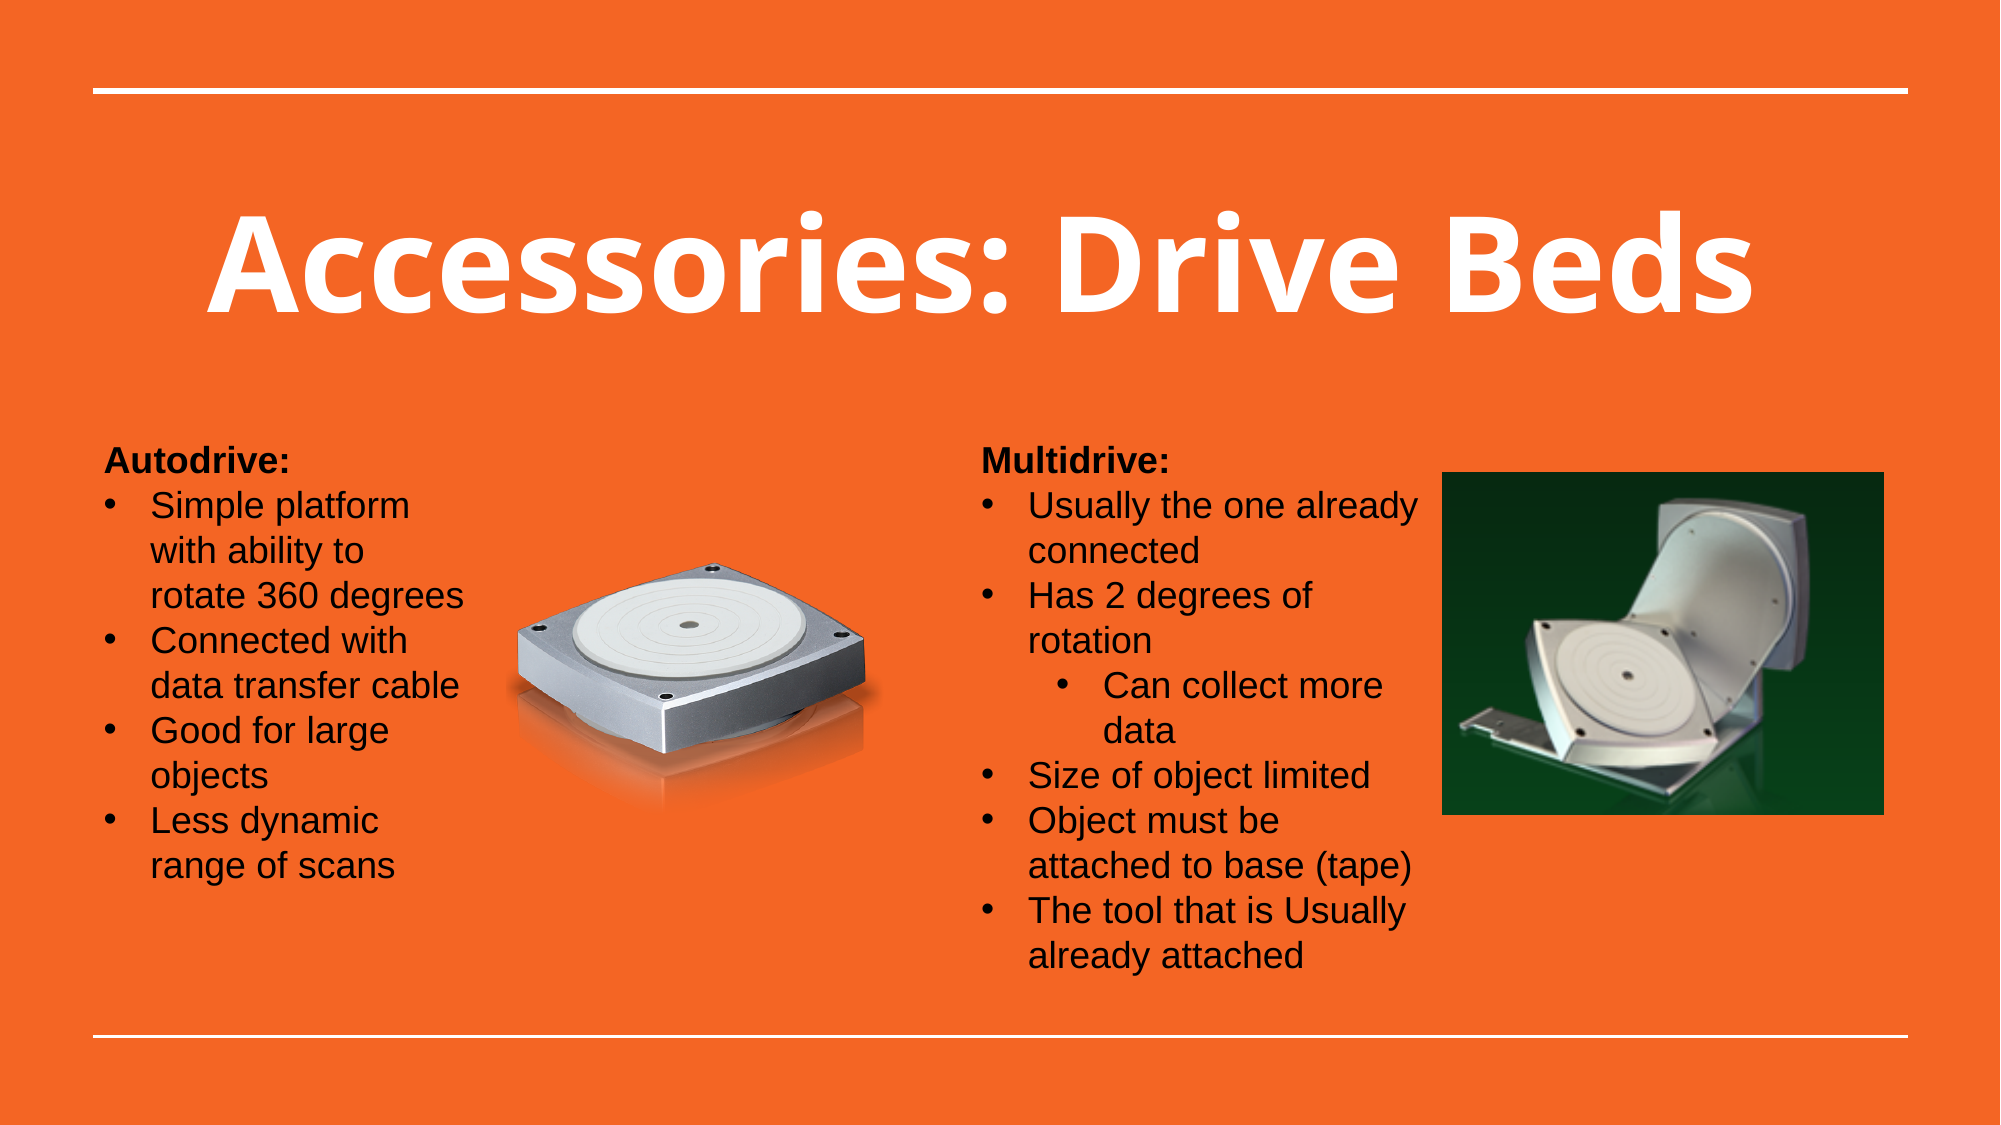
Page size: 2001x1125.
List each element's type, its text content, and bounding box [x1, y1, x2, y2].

text_box Autodrive: Simple platform with ability to rotate 360 degrees Connected with data transfer cable Good for large objects Less dynamic range of scans [88, 428, 482, 894]
picture [505, 522, 885, 816]
title Accessories: Drive Beds [92, 90, 1908, 429]
picture [1442, 472, 1884, 816]
text_box Multidrive: Usually the one already connected Has 2 degrees of rotation Can collect more data Size of object limited Object must be attached to base (tape) The tool that is Usually already attached [966, 428, 1443, 983]
